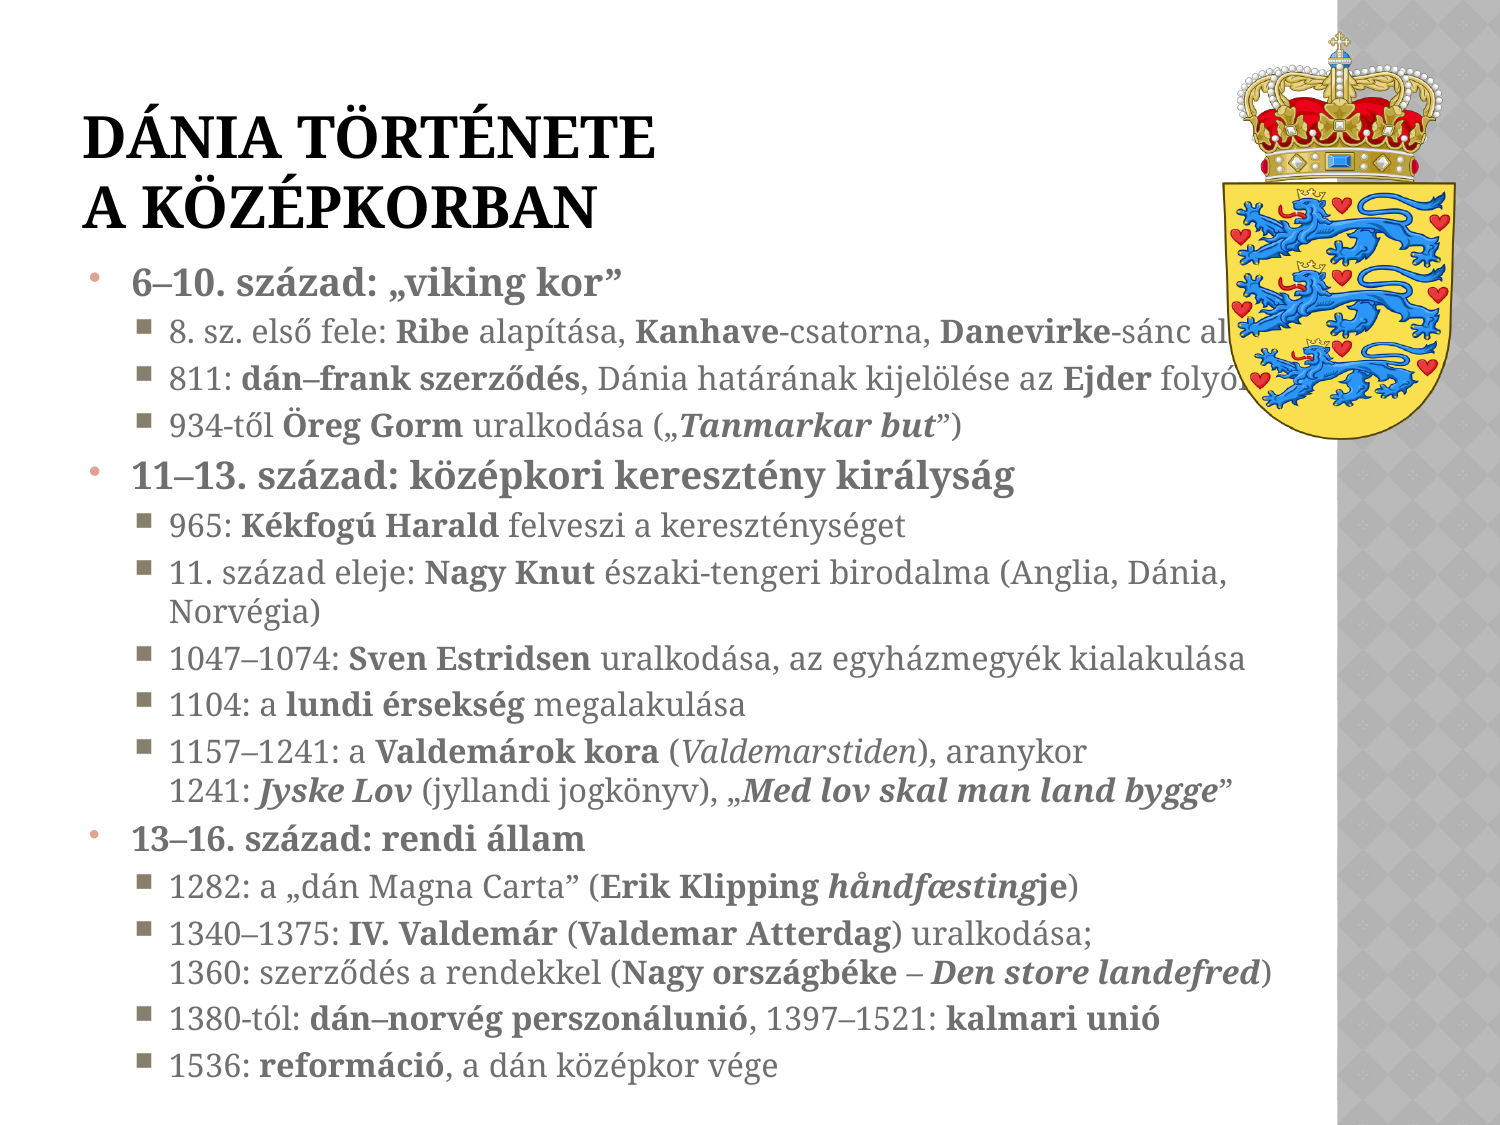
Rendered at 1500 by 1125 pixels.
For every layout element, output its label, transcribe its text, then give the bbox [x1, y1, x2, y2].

title DÁNIA TÖRTÉNETE a középkorban [75, 52, 1216, 240]
list 6–10. század: „viking kor” 8. sz. első fele: Ribe alapítása, Kanhave-csatorna, Danevirke-sánc alapjai 811: dán–frank szerződés, Dánia határának kijelölése az Ejder folyónál 934-től Öreg Gorm uralkodása („Tanmarkar but”) 11–13. század: középkori keresztény királyság 965: Kékfogú Harald felveszi a kereszténységet 11. század eleje: Nagy Knut északi-tengeri birodalma (Anglia, Dánia, Norvégia) 1047–1074: Sven Estridsen uralkodása, az egyházmegyék kialakulása 1104: a lundi érsekség megalakulása 1157–1241: a Valdemárok kora (Valdemarstiden), aranykor 1241: Jyske Lov (jyllandi jogkönyv), „Med lov skal man land bygge” 13–16. század: rendi állam 1282: a „dán Magna Carta” (Erik Klipping håndfæstingje) 1340–1375: IV. Valdemár (Valdemar Atterdag) uralkodása; 1360: szerződés a rendekkel (Nagy országbéke – Den store landefred) 1380-tól: dán–norvég perszonálunió, 1397–1521: kalmari unió 1536: reformáció, a dán középkor vége [75, 250, 1376, 1094]
picture [1222, 30, 1457, 441]
